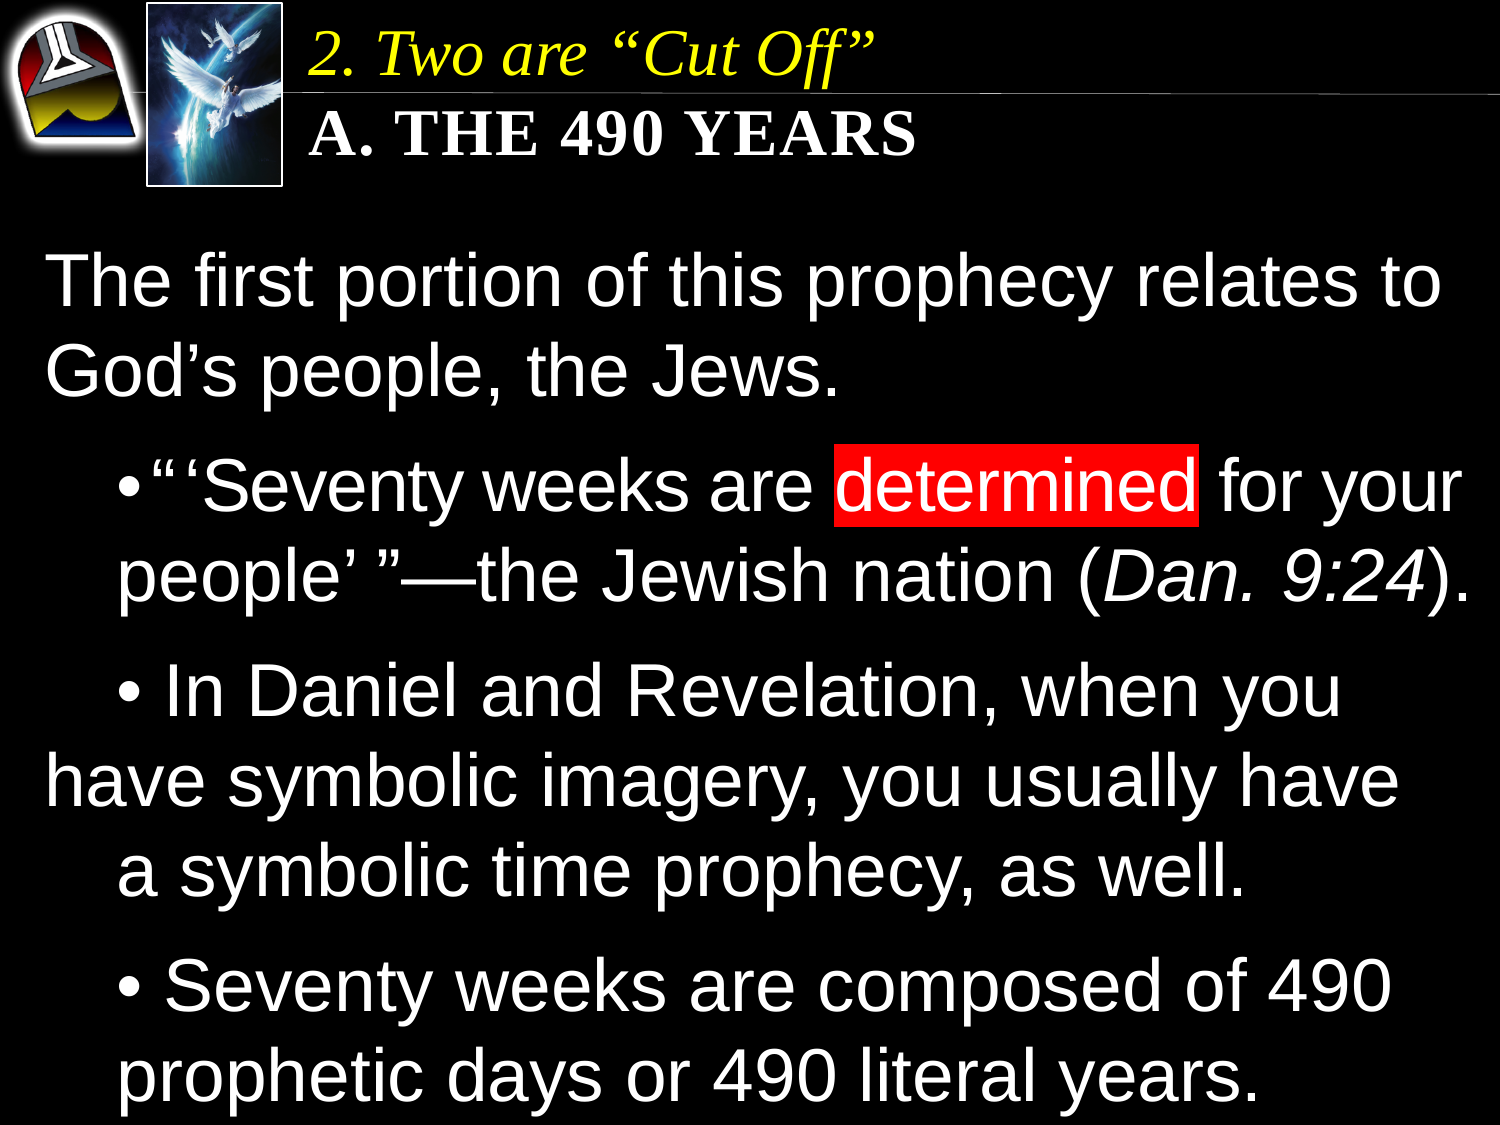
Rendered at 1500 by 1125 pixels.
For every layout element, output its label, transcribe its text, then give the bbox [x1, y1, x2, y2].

picture [148, 4, 281, 185]
text_box 2. Two are “Cut Off” a. The 490 Years [287, 1, 1500, 176]
picture [0, 0, 157, 159]
text_box The first portion of this prophecy relates to God’s people, the Jews. • “ ‘Seventy weeks are determined for your people’ ”—the Jewish nation (Dan. 9:24). • In Daniel and Revelation, when you have symbolic imagery, you usually have a symbolic time prophecy, as well. • Seventy weeks are composed of 490 prophetic days or 490 literal years. [0, 223, 1500, 1124]
